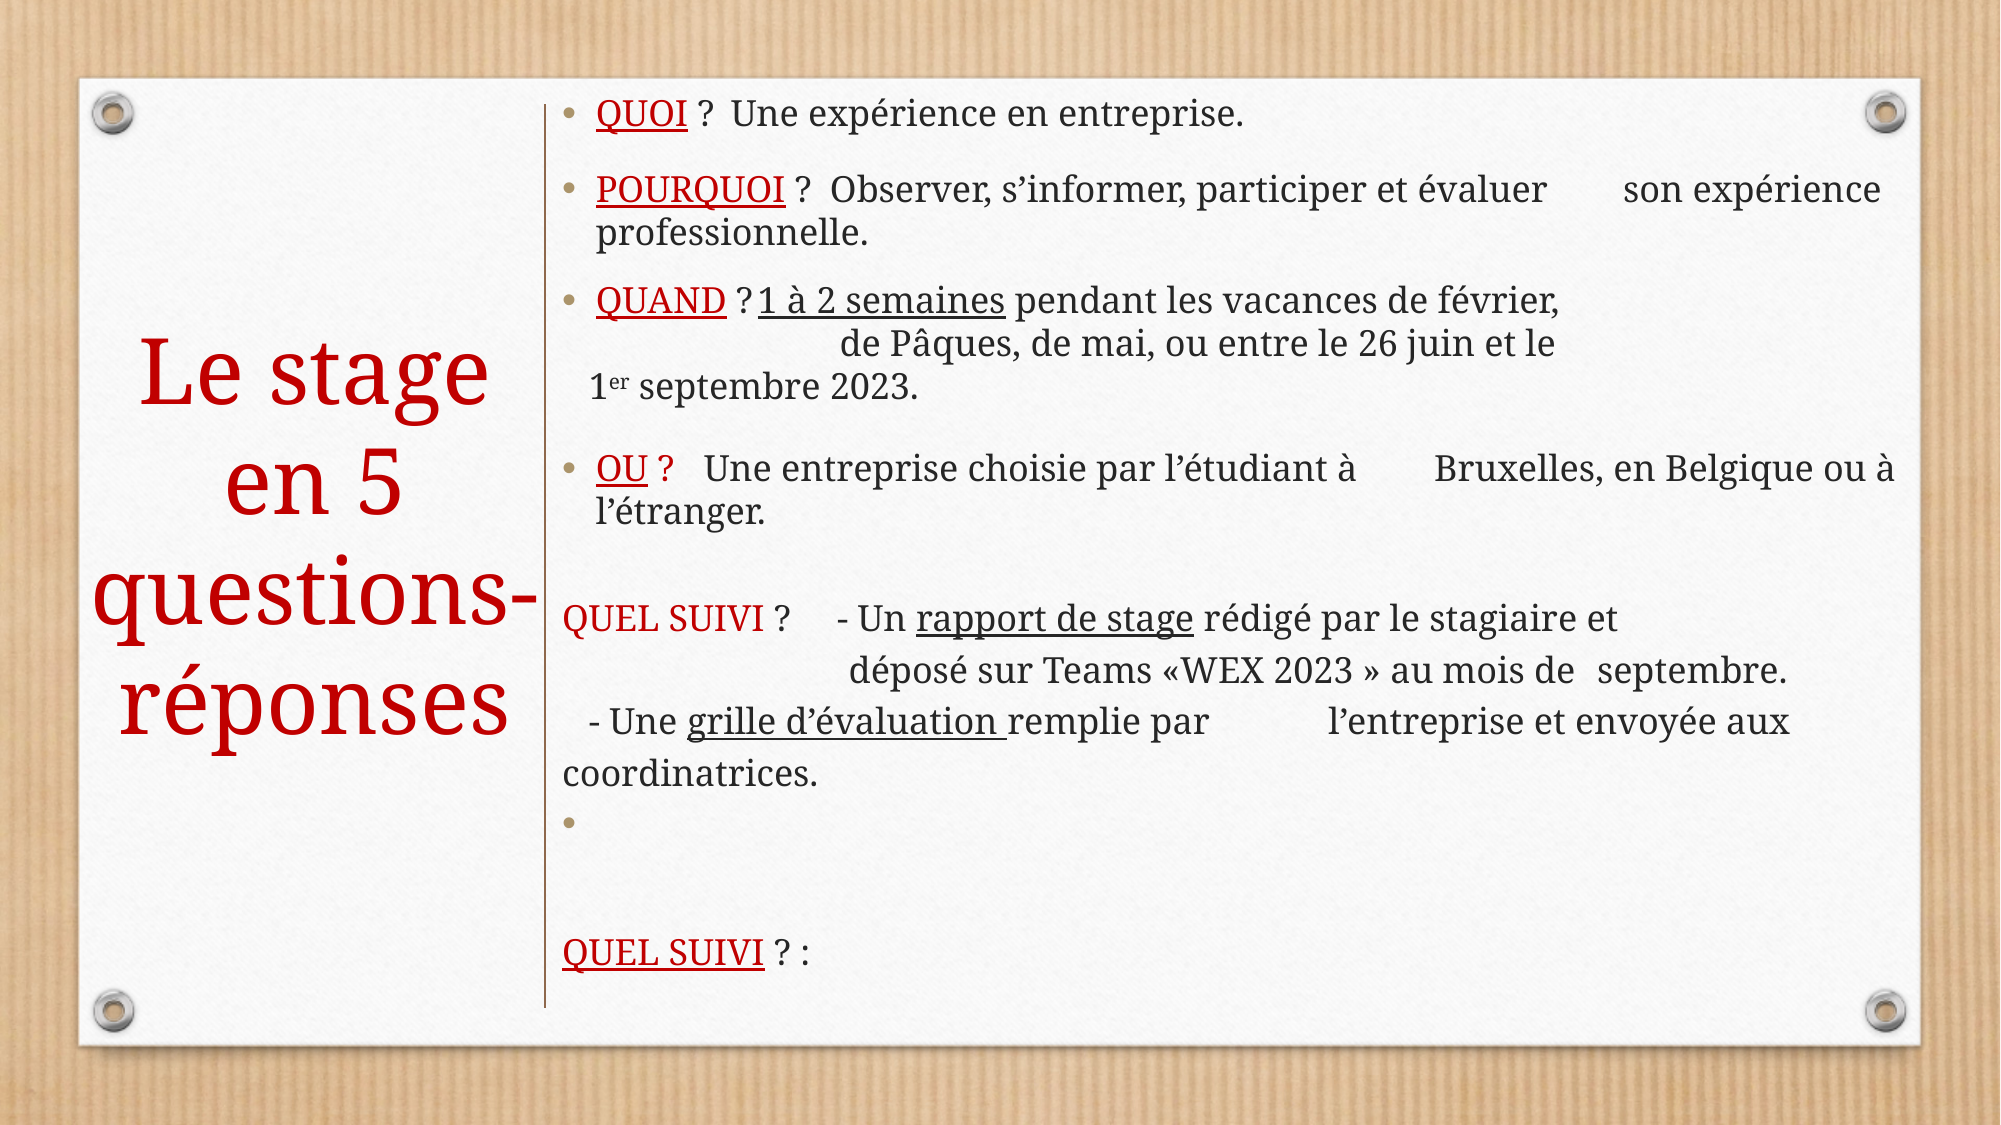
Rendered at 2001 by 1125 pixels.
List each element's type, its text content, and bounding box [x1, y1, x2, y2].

picture [0, 0, 2001, 1125]
text_box QUOI ? Une expérience en entreprise. POURQUOI ? Observer, s’informer, participer et évaluer son expérience professionnelle. QUAND ? 1 à 2 semaines pendant les vacances de février, de Pâques, de mai, ou entre le 26 juin et le 1er septembre 2023. OU ? Une entreprise choisie par l’étudiant à Bruxelles, en Belgique ou à l’étranger. QUEL SUIVI ? - Un rapport de stage rédigé par le stagiaire et déposé sur Teams «WEX 2023 » au mois de septembre. - Une grille d’évaluation remplie par l’entreprise et envoyée aux coordinatrices. QUEL SUIVI ? : [547, 59, 1976, 1029]
text_box Le stage en 5 questions- réponses [68, 305, 544, 761]
